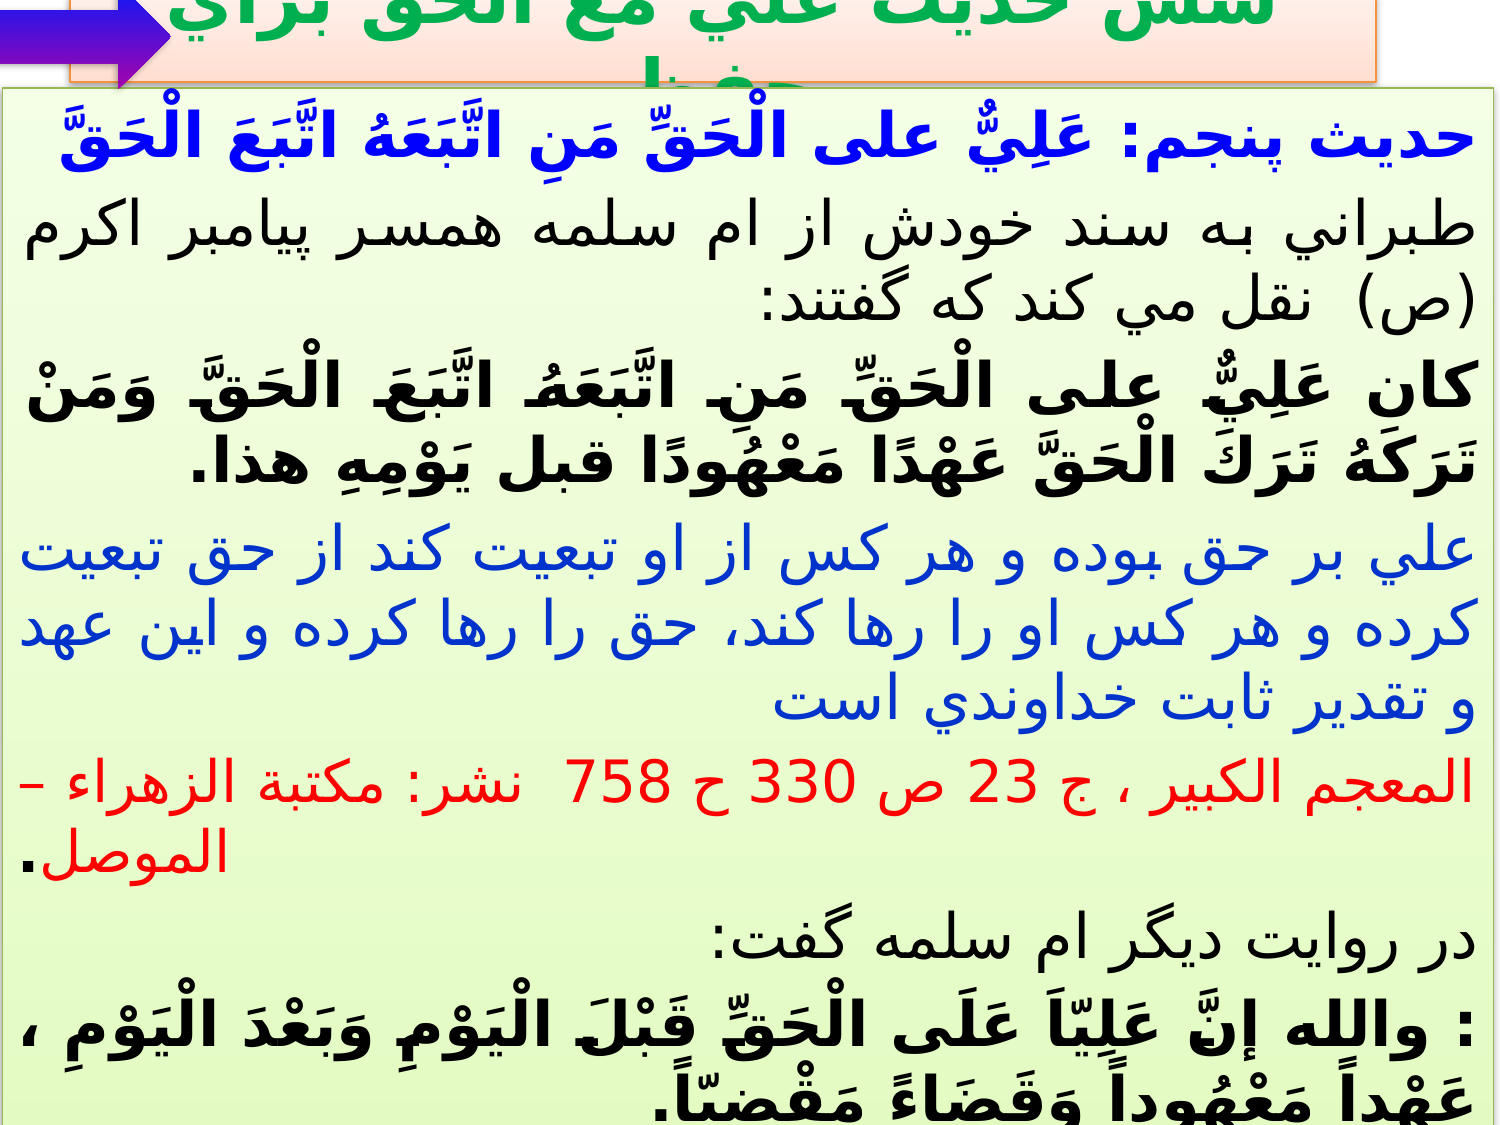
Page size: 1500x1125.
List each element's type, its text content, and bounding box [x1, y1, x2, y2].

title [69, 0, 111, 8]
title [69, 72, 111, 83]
title شش حديث علي مع الحق براي حفظ [135, 0, 1377, 83]
text_box [0, 0, 172, 90]
list حديث پنجم: عَلِيٌّ على الْحَقِّ مَنِ اتَّبَعَهُ اتَّبَعَ الْحَقَّ طبراني به سند خودش از ام سلمه همسر پيامبر اكرم (ص) نقل مي كند كه گفتند: كان عَلِيٌّ على الْحَقِّ مَنِ اتَّبَعَهُ اتَّبَعَ الْحَقَّ وَمَنْ تَرَكَهُ تَرَكَ الْحَقَّ عَهْدًا مَعْهُودًا قبل يَوْمِهِ هذا. علي بر حق بوده و هر كس از او تبعيت كند از حق تبعيت كرده و هر كس او را رها كند،‌ حق را رها كرده و اين عهد و تقدير ثابت خداوندي است المعجم الكبير ، ج 23 ص 330 ح 758 نشر: مكتبة الزهراء – الموصل. در روايت ديگر ام سلمه گفت: : والله إنَّ عَلِيّاَ عَلَى الْحَقِّ قَبْلَ الْيَوْمِ وَبَعْدَ الْيَوْمِ ، عَهْداً مَعْهُوداً وَقَضَاءً مَقْضِيّاً. به خدا سوگند علي (ع) در گذشته و آينده برحق بوده و اين عهد و تقدير ثابت الهي است. تاريخ دمشق ، ج 42 ص 449 . [2, 87, 1494, 1125]
